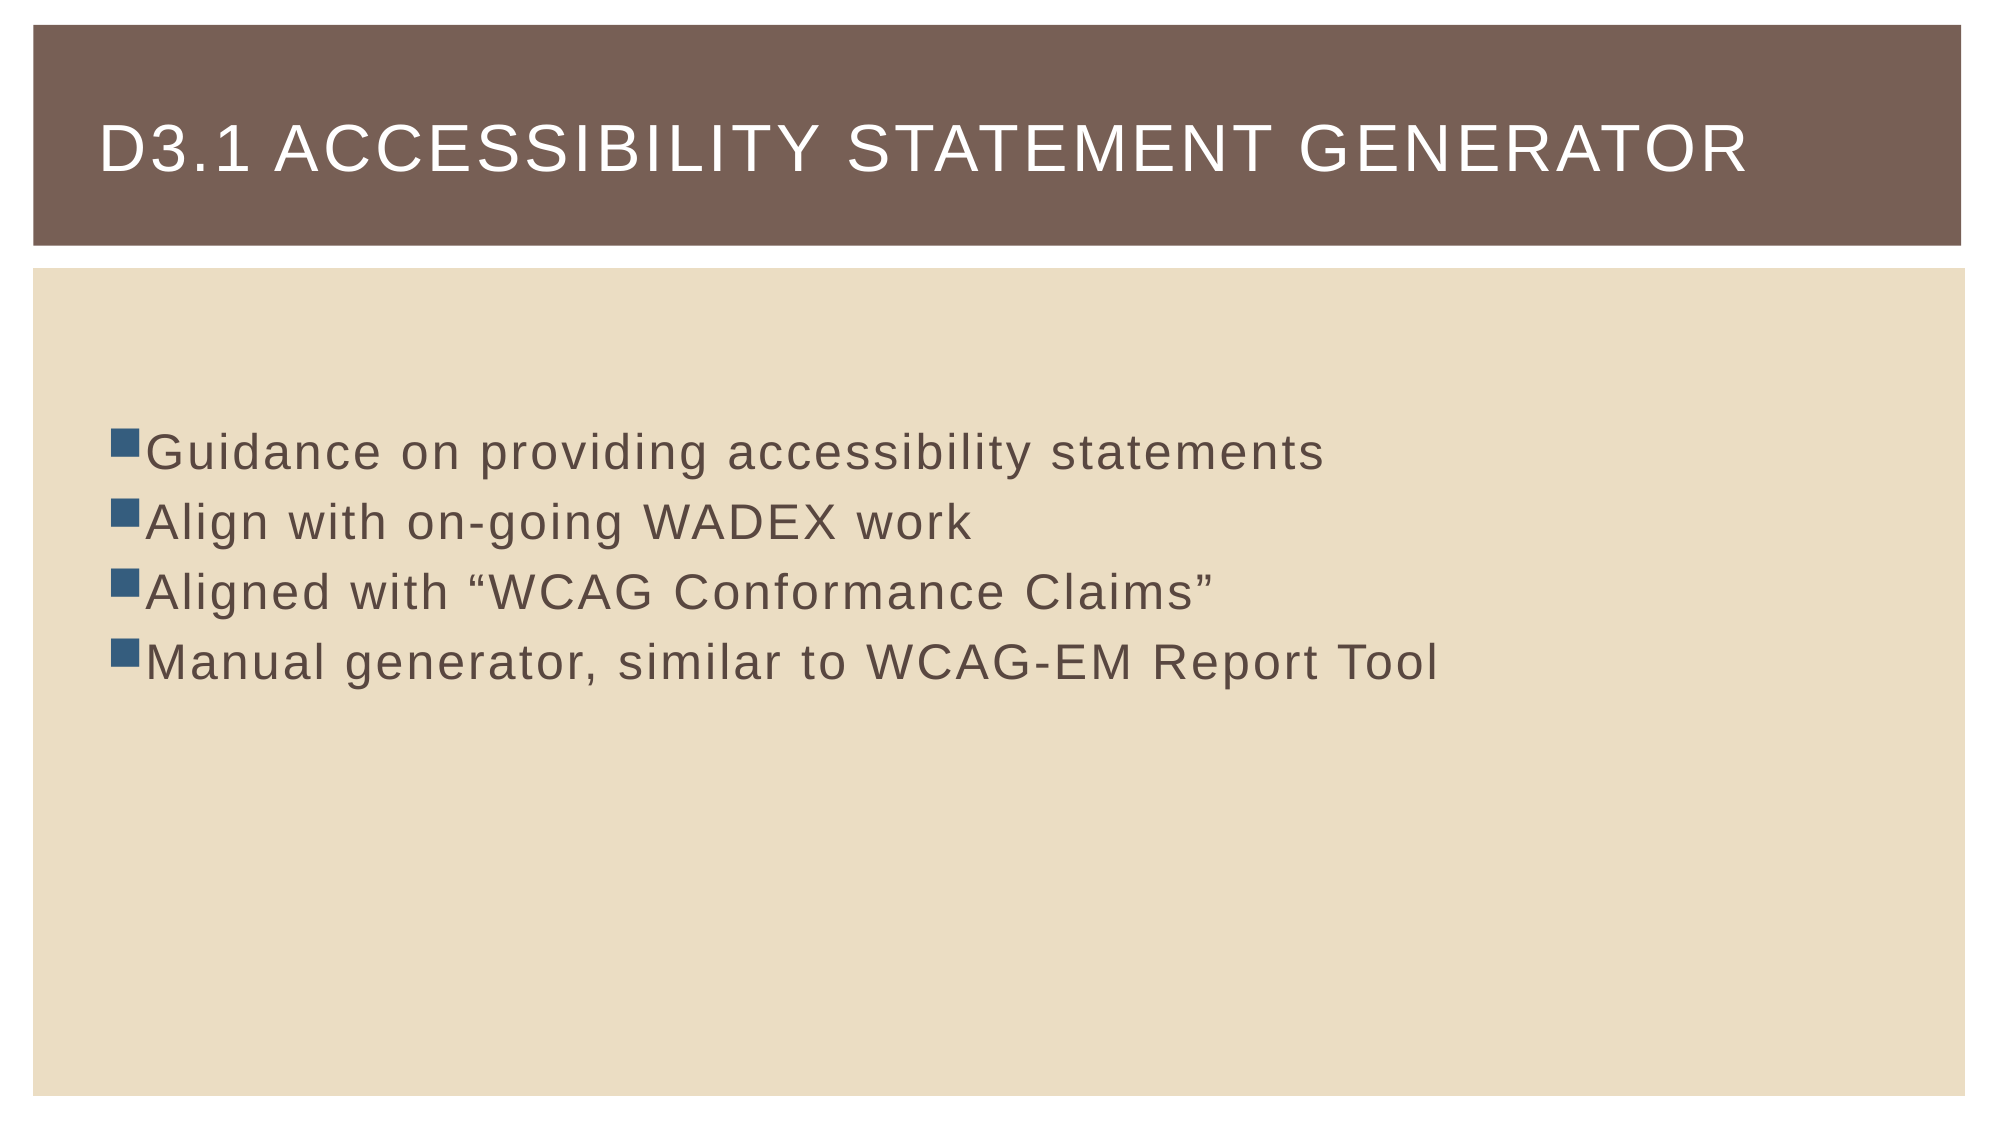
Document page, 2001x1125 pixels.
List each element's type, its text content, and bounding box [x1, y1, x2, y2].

list Guidance on providing accessibility statements Align with on-going WADEX work Aligned with “WCAG Conformance Claims” Manual generator, similar to WCAG-EM Report Tool [83, 281, 1923, 1005]
title D3.1 Accessibility Statement Generator [83, 58, 1917, 232]
